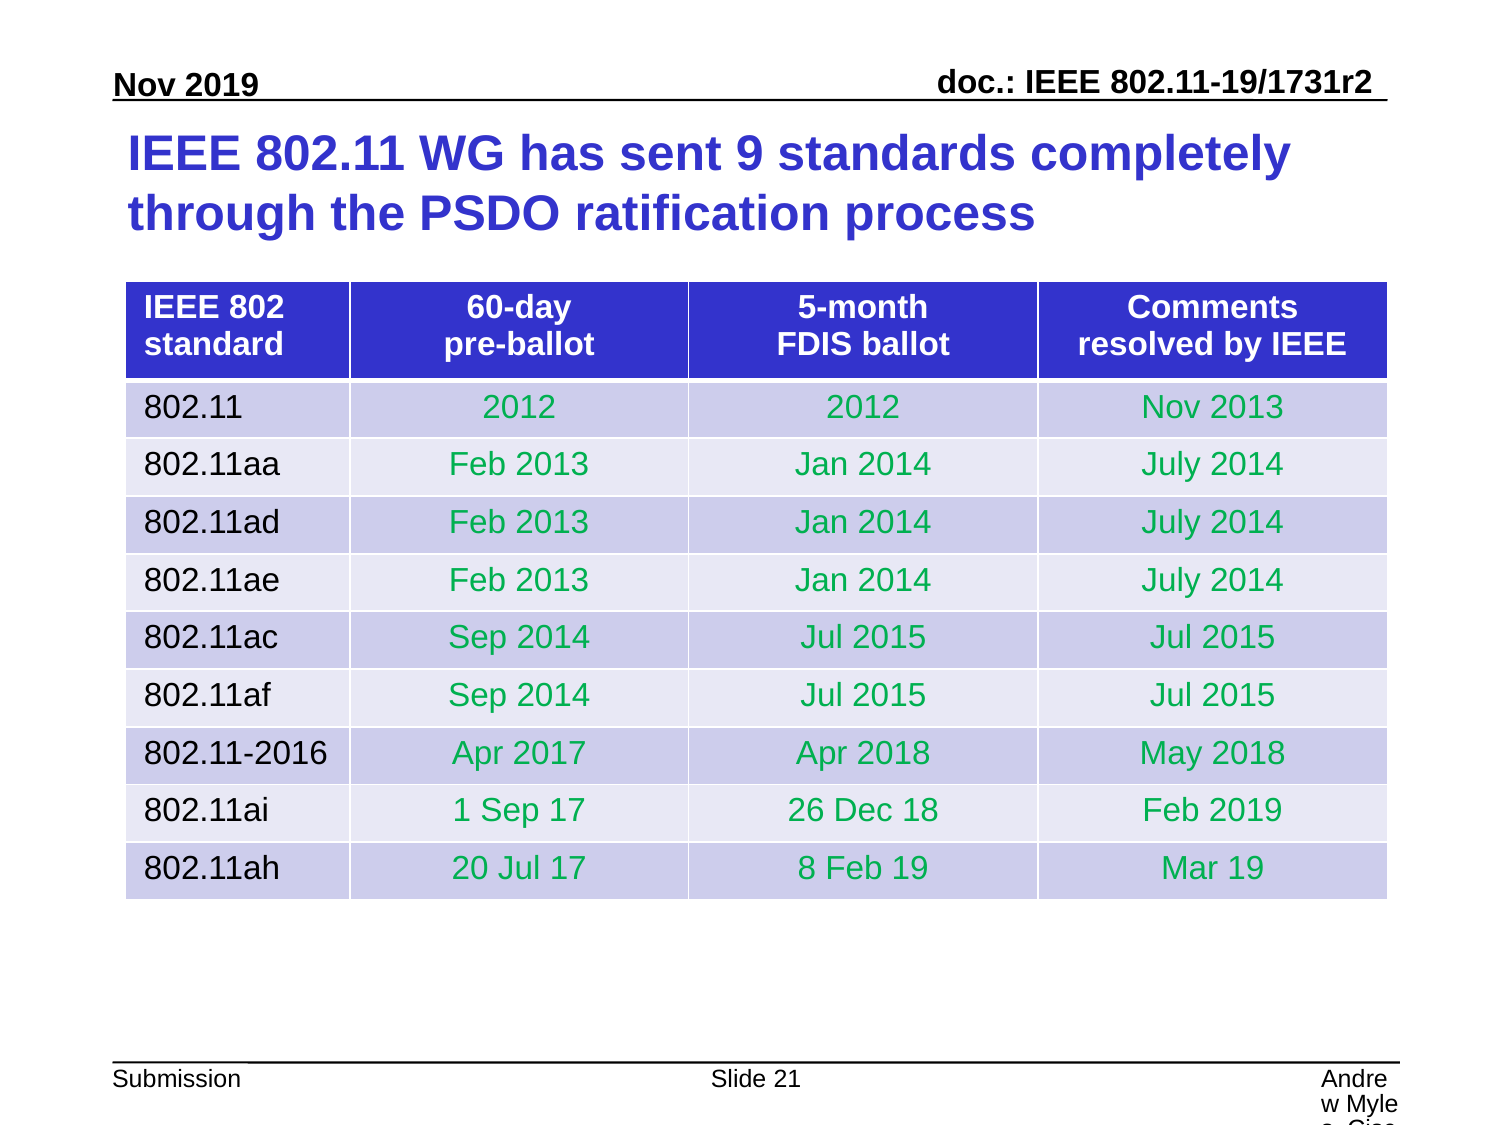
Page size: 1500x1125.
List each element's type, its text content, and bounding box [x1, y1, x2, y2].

table_cell Sep 2014 [351, 670, 688, 726]
table_cell 8 Feb 19 [689, 843, 1037, 899]
table_cell Jan 2014 [689, 497, 1037, 553]
table_cell Feb 2019 [1039, 785, 1387, 841]
table_cell Jan 2014 [689, 555, 1037, 610]
table_cell Nov 2013 [1039, 383, 1387, 437]
table_cell Jul 2015 [689, 612, 1037, 668]
table_cell July 2014 [1039, 439, 1387, 495]
table_cell 1 Sep 17 [351, 785, 688, 841]
table_cell May 2018 [1039, 728, 1387, 784]
table_cell July 2014 [1039, 497, 1387, 553]
table_cell 802.11 [126, 383, 349, 437]
table_cell 802.11ac [126, 612, 349, 668]
table_cell Jan 2014 [689, 439, 1037, 495]
table_cell 802.11af [126, 670, 349, 726]
table_cell 802.11ae [126, 555, 349, 610]
table_cell Sep 2014 [351, 612, 688, 668]
table_cell Apr 2018 [689, 728, 1037, 784]
table_cell 20 Jul 17 [351, 843, 688, 899]
table_cell Jul 2015 [689, 670, 1037, 726]
table_cell Jul 2015 [1039, 670, 1387, 726]
table_header Comments resolved by IEEE [1039, 282, 1387, 378]
title IEEE 802.11 WG has sent 9 standards completely through the PSDO ratification process [112, 112, 1388, 288]
table_header 5-month FDIS ballot [689, 282, 1037, 378]
table_cell July 2014 [1039, 555, 1387, 610]
slide_number Slide 21 [709, 1061, 803, 1093]
table_cell 802.11ad [126, 497, 349, 553]
table_cell Mar 19 [1039, 843, 1387, 899]
table_cell Apr 2017 [351, 728, 688, 784]
table_cell 26 Dec 18 [689, 785, 1037, 841]
table_header IEEE 802 standard [126, 282, 349, 378]
table_cell Feb 2013 [351, 555, 688, 610]
table_header 60-day pre-ballot [351, 282, 688, 378]
table_cell Jul 2015 [1039, 612, 1387, 668]
table_cell Feb 2013 [351, 439, 688, 495]
table_cell 802.11-2016 [126, 728, 349, 784]
table_cell 2012 [689, 383, 1037, 437]
footer Andrew Myles, Cisco [1320, 1061, 1402, 1093]
table_cell 802.11ai [126, 785, 349, 841]
table_cell 802.11aa [126, 439, 349, 495]
table_cell 2012 [351, 383, 688, 437]
table_cell Feb 2013 [351, 497, 688, 553]
table_cell 802.11ah [126, 843, 349, 899]
